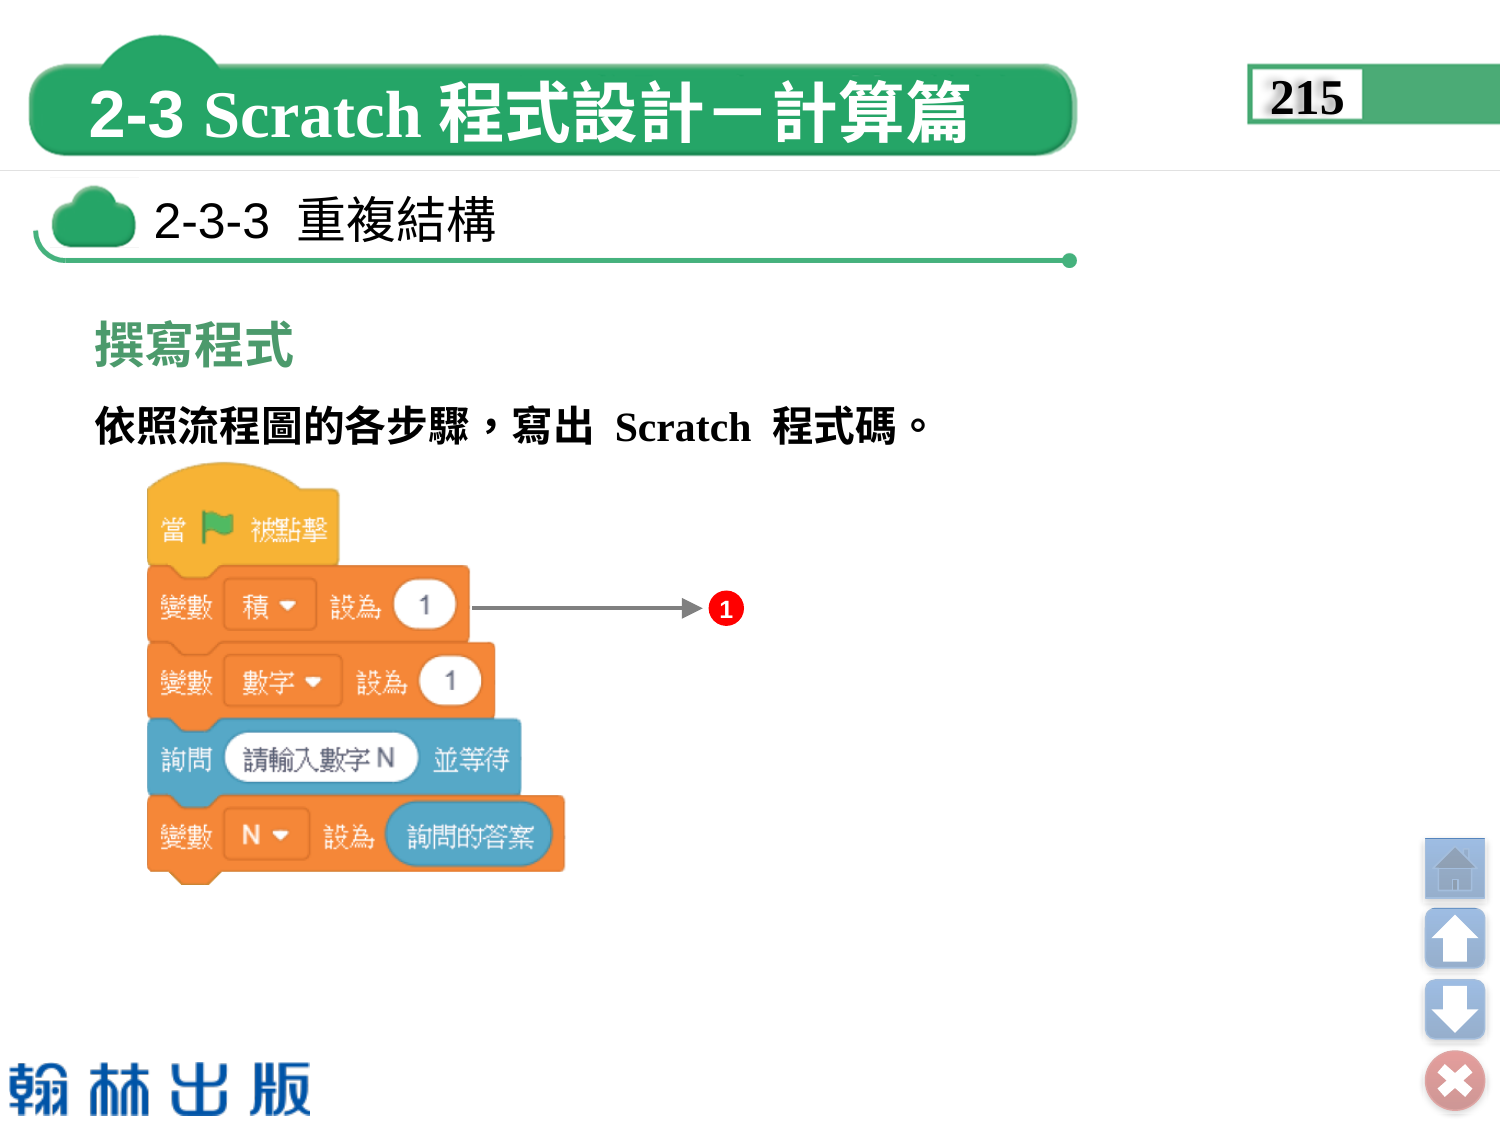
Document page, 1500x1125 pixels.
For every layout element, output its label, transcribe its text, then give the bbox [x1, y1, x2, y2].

text_box 依照流程圖的各步驟，寫出 Scratch 程式碼。 [88, 383, 1353, 502]
text_box 1 [708, 590, 745, 626]
text_box 撰寫程式 [88, 295, 325, 383]
picture [9, 1062, 310, 1116]
text_box 215 [1246, 64, 1369, 125]
picture [0, 0, 1500, 268]
picture [147, 460, 665, 886]
